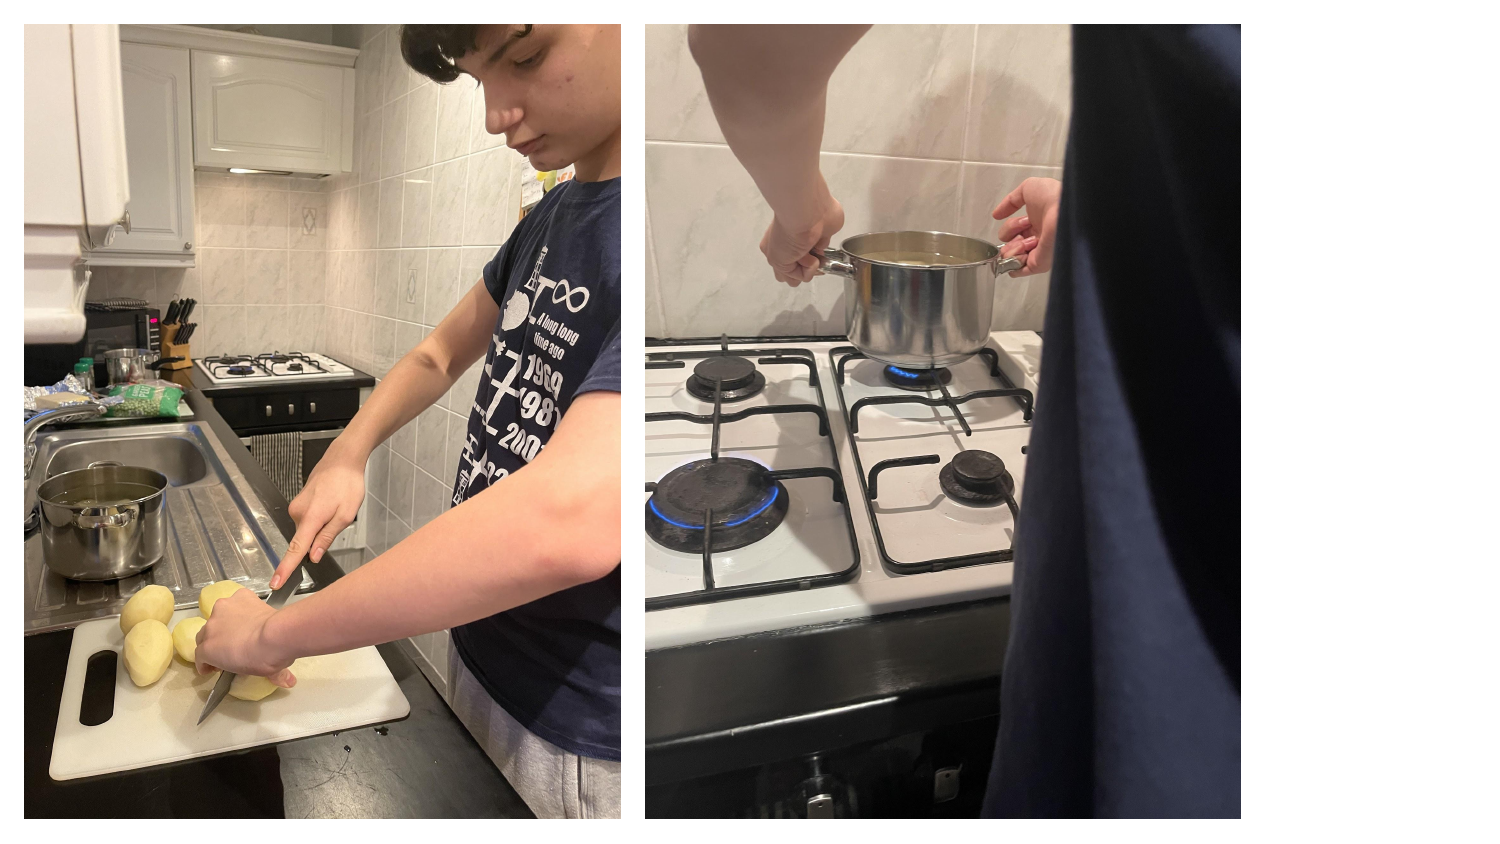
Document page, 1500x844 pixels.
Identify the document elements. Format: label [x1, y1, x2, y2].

picture [24, 24, 621, 819]
picture [645, 24, 1241, 819]
